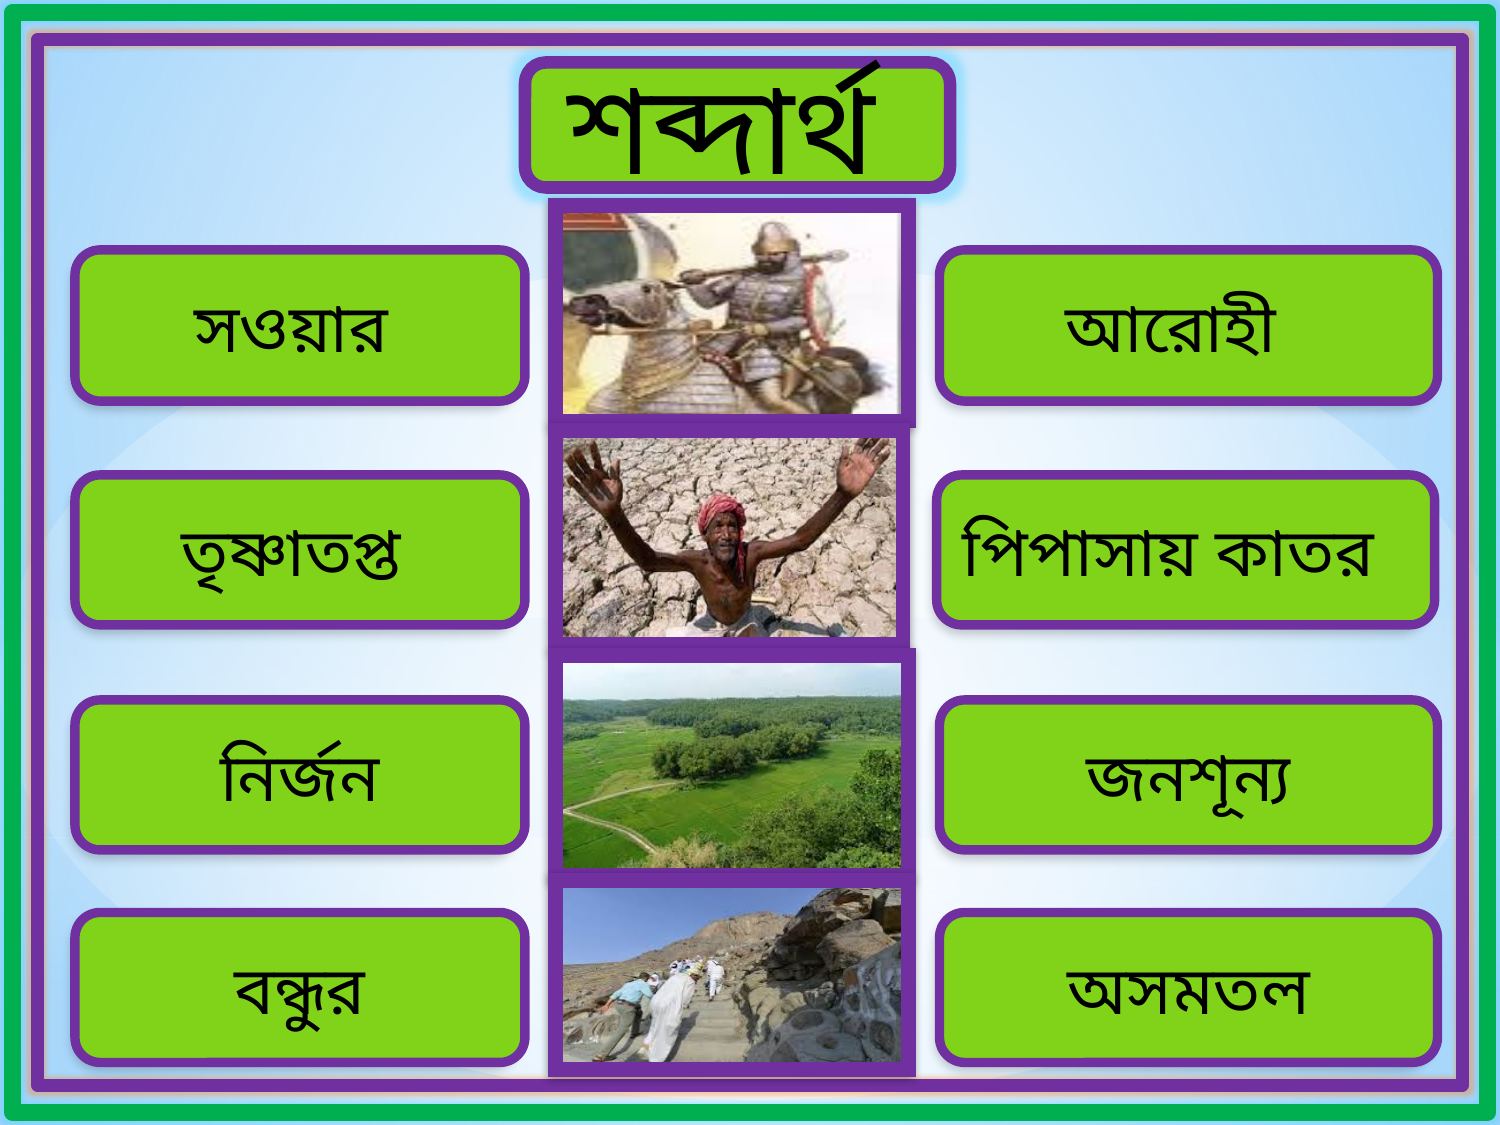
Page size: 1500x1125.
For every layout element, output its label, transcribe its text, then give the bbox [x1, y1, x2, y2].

picture [562, 662, 902, 869]
picture [562, 887, 902, 1063]
text_box [11, 11, 1489, 1114]
text_box [36, 38, 1464, 1087]
picture [562, 212, 902, 414]
picture [562, 437, 896, 638]
text_box অসমতল [938, 911, 1439, 1064]
text_box বন্ধুর [74, 911, 526, 1064]
